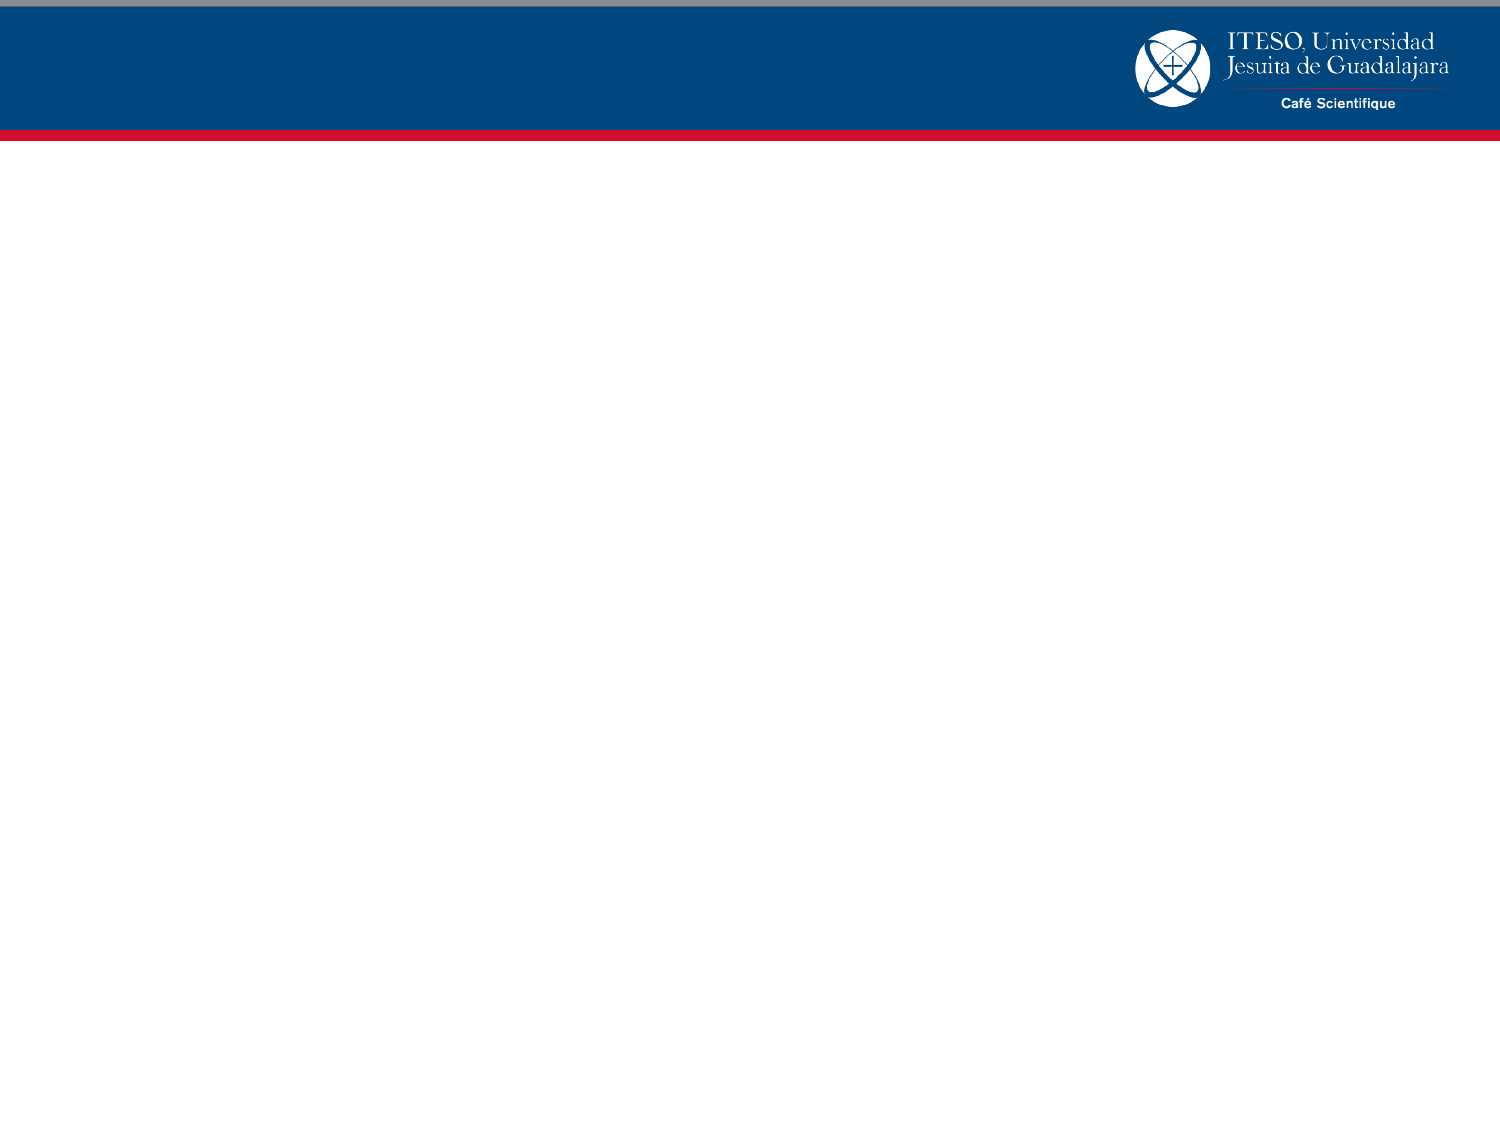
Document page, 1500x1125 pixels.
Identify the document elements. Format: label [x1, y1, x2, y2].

picture [0, 0, 1500, 141]
